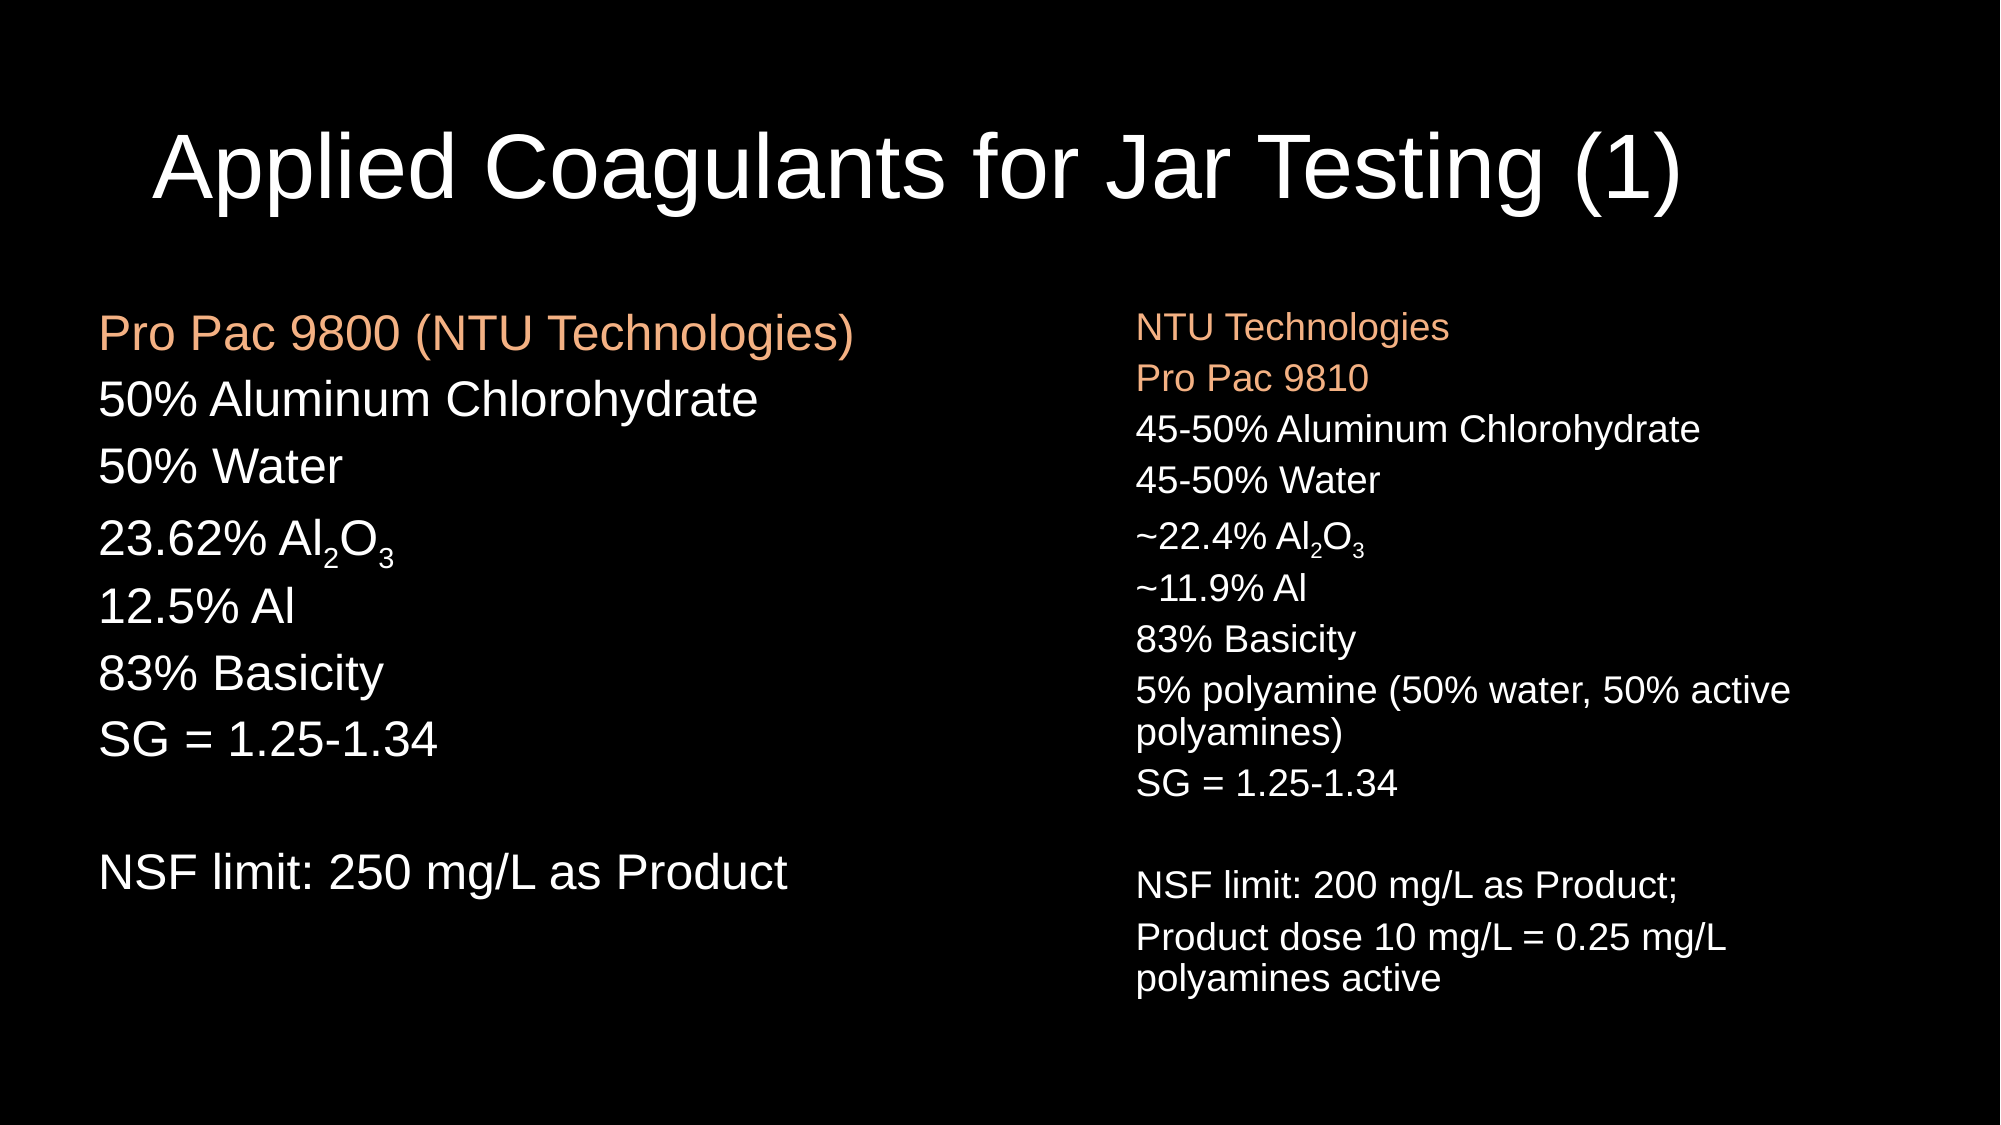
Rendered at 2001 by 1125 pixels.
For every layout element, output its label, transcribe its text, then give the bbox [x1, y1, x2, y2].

title Applied Coagulants for Jar Testing (1) [137, 59, 1863, 278]
list NTU Technologies Pro Pac 9810 45-50% Aluminum Chlorohydrate 45-50% Water ~22.4% Al2O3 ~11.9% Al 83% Basicity 5% polyamine (50% water, 50% active polyamines) SG = 1.25-1.34 NSF limit: 200 mg/L as Product; Product dose 10 mg/L = 0.25 mg/L polyamines active [1120, 299, 1933, 1014]
list Pro Pac 9800 (NTU Technologies) 50% Aluminum Chlorohydrate 50% Water 23.62% Al2O3 12.5% Al 83% Basicity SG = 1.25-1.34 NSF limit: 250 mg/L as Product [83, 299, 1086, 1014]
